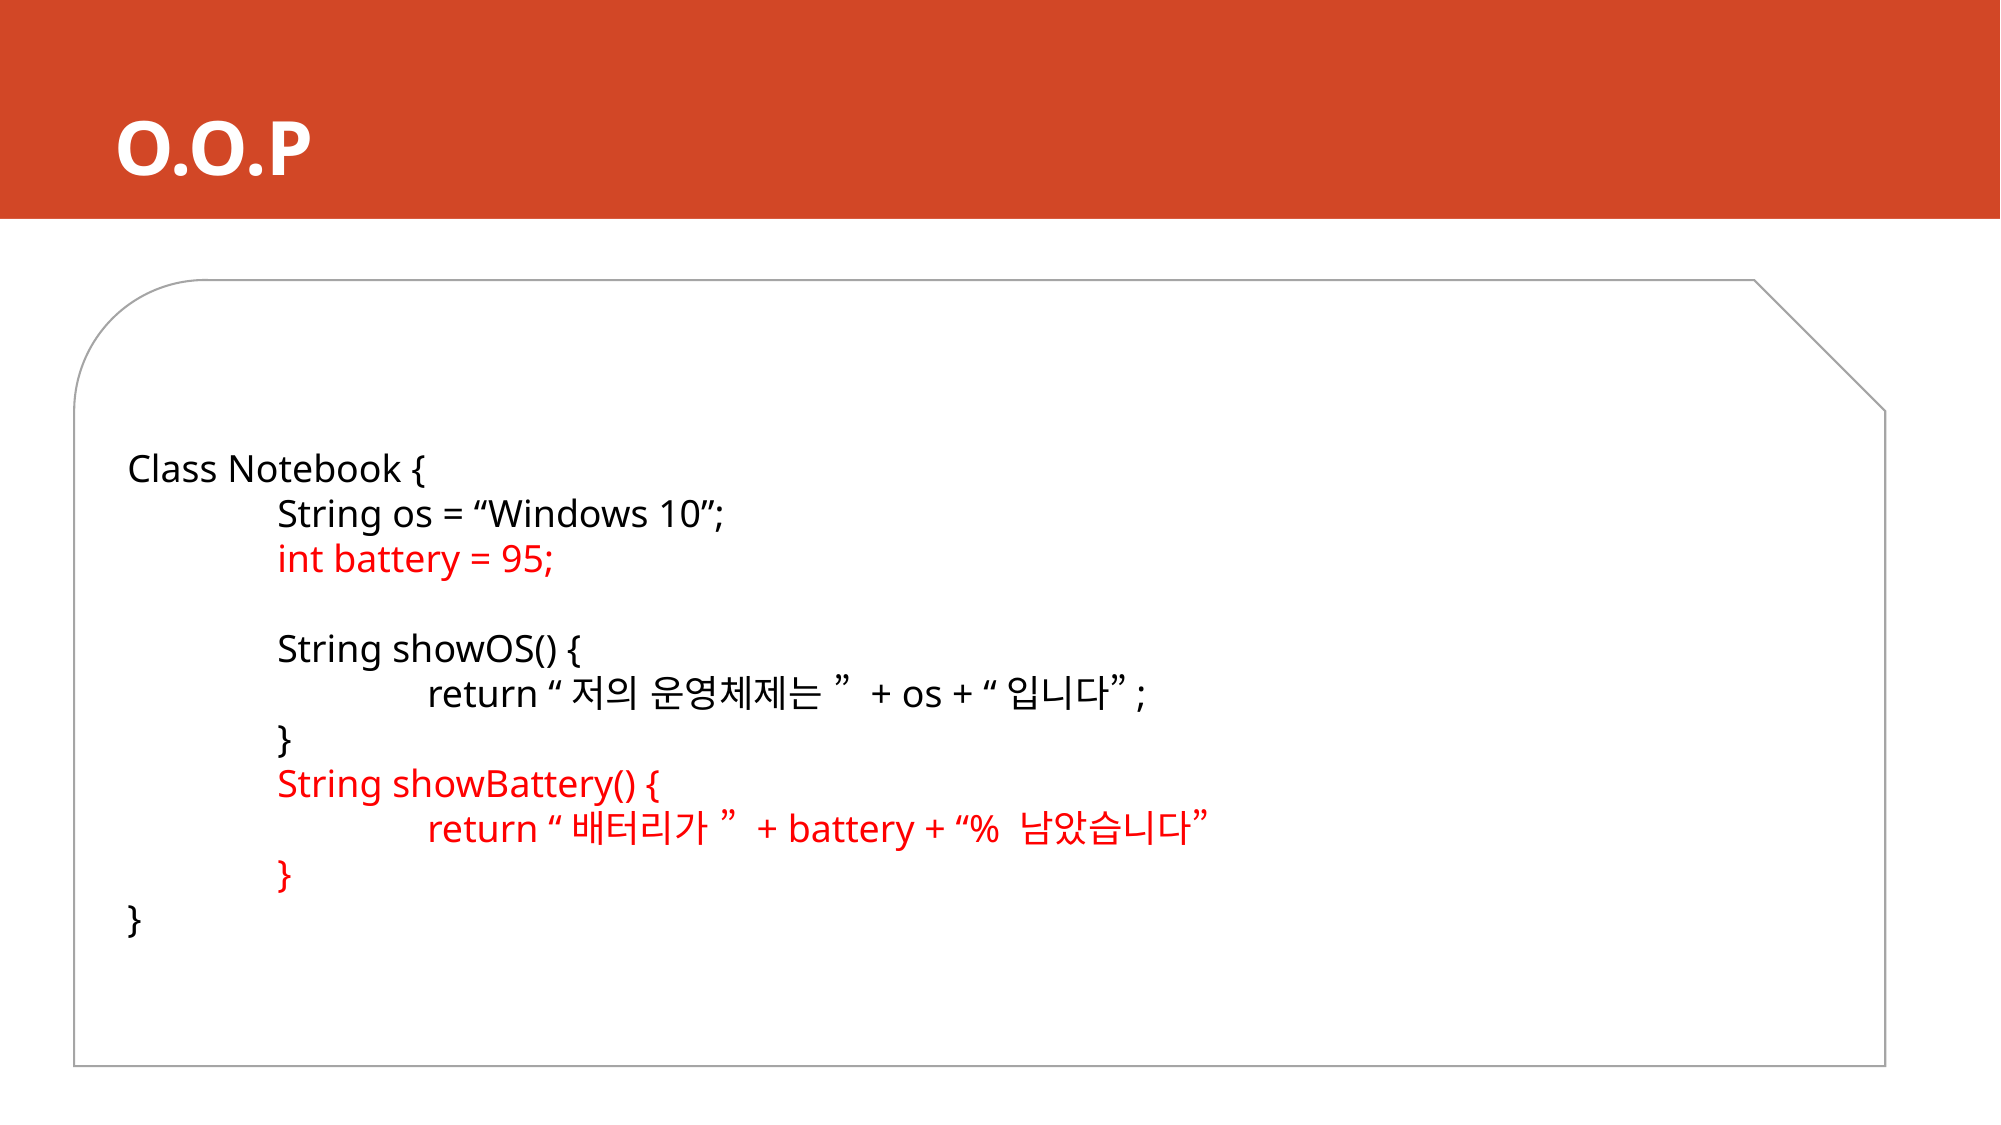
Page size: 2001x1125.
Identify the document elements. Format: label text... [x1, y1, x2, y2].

text_box Class Notebook { String os = “Windows 10”; int battery = 95; String showOS() { return “저의 운영체제는 ” + os + “입니다”; } String showBattery() { return “배터리가 ” + battery + “% 남았습니다” } } [73, 278, 1887, 1068]
title O.O.P [99, 0, 1863, 199]
